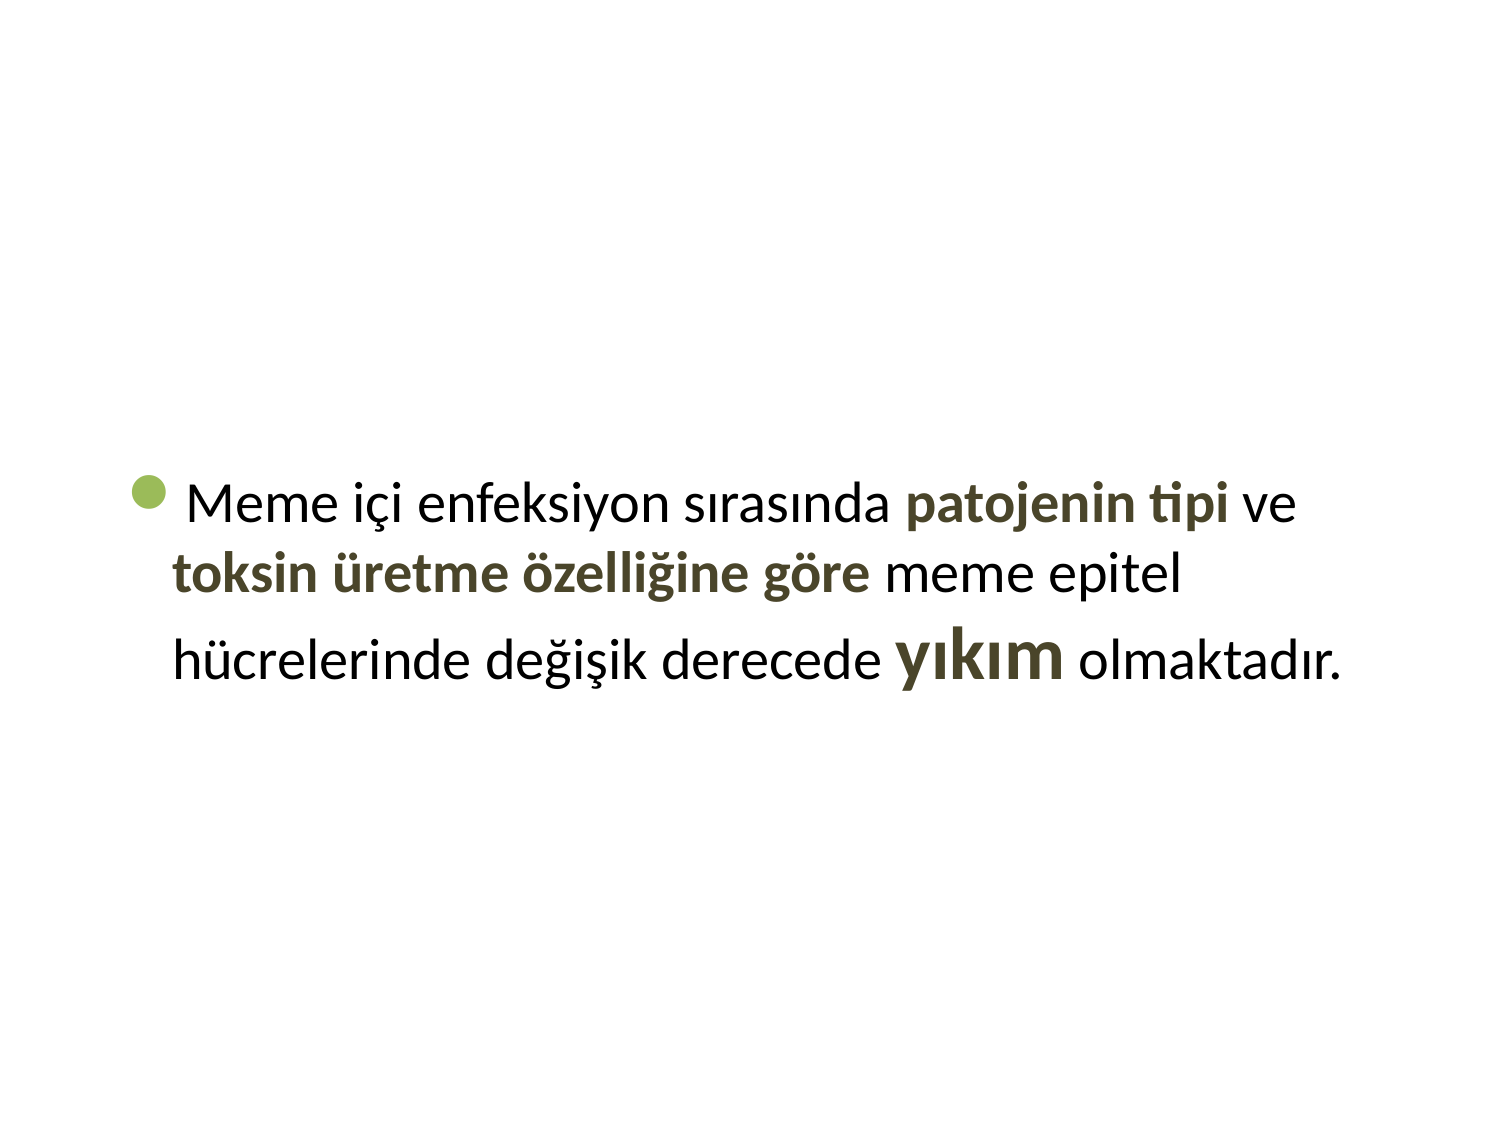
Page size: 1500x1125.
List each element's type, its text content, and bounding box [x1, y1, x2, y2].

list Meme içi enfeksiyon sırasında patojenin tipi ve toksin üretme özelliğine göre meme epitel hücrelerinde değişik derecede yıkım olmaktadır. [112, 391, 1417, 776]
